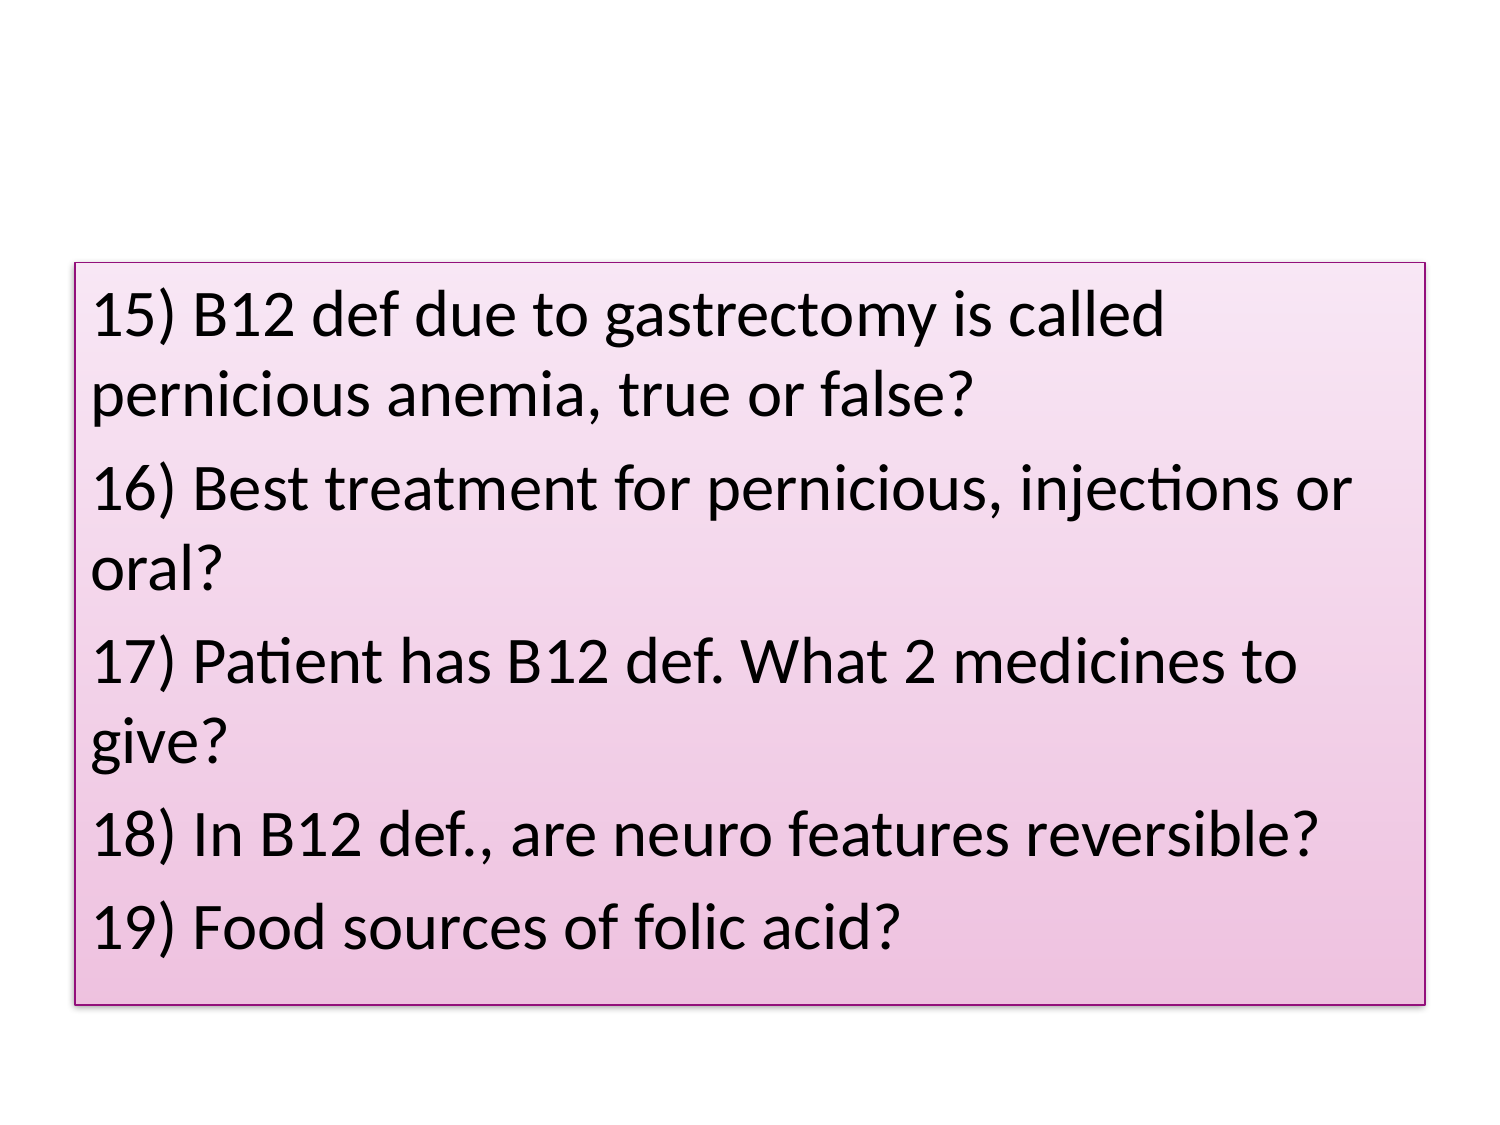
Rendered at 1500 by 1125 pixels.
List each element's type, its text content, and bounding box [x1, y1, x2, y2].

list 15) B12 def due to gastrectomy is called pernicious anemia, true or false? 16) Best treatment for pernicious, injections or oral? 17) Patient has B12 def. What 2 medicines to give? 18) In B12 def., are neuro features reversible? 19) Food sources of folic acid? [74, 262, 1426, 1006]
